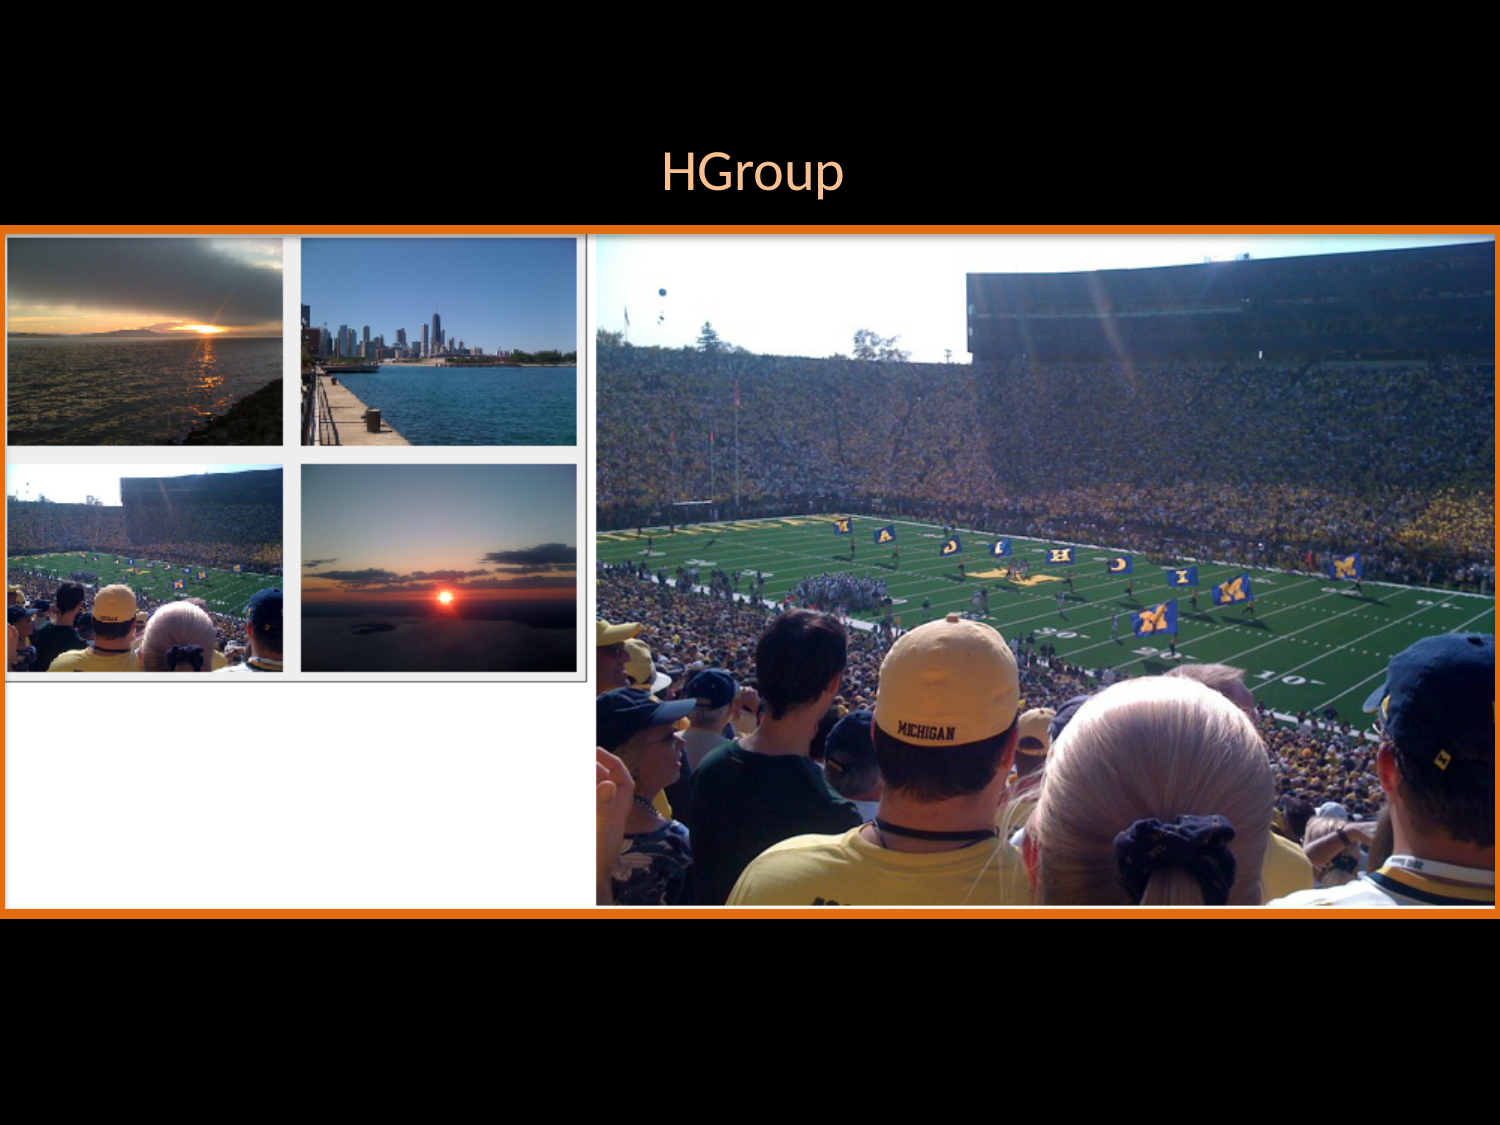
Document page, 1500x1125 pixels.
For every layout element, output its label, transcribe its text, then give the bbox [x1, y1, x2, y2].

text_box HGroup [646, 125, 861, 210]
picture [0, 229, 1500, 915]
